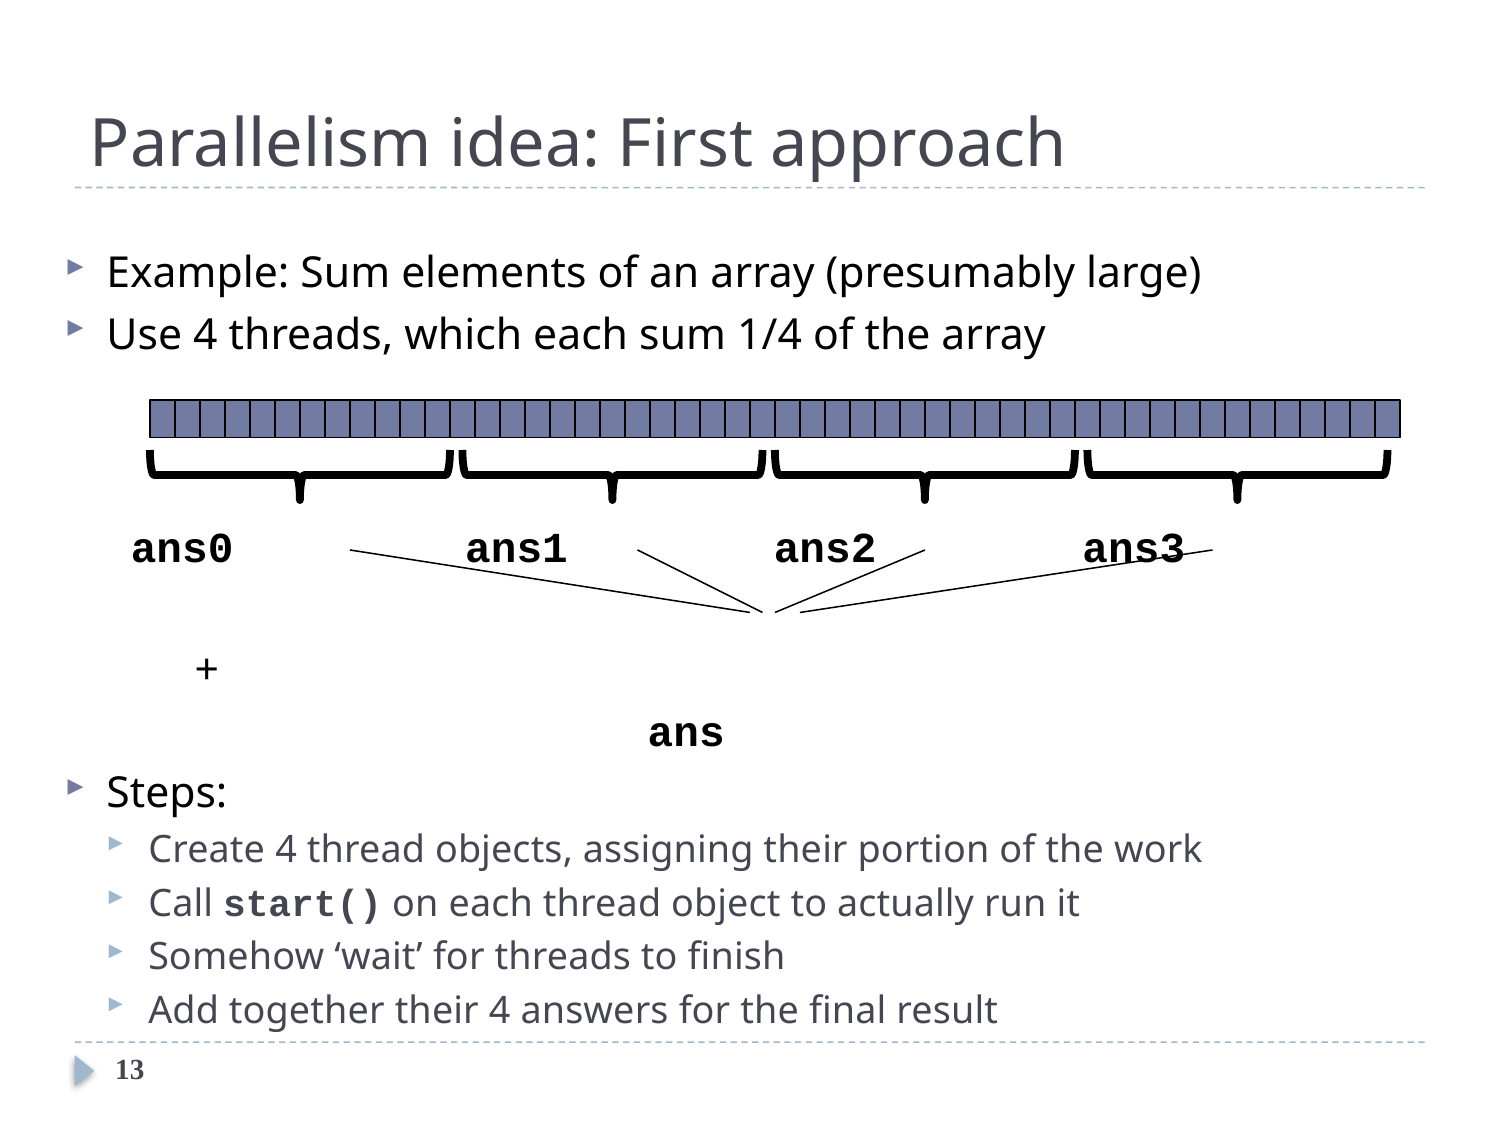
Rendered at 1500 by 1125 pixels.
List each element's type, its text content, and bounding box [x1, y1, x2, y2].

list Example: Sum elements of an array (presumably large) Use 4 threads, which each sum 1/4 of the array ans0 ans1 ans2 ans3 + ans Steps: Create 4 thread objects, assigning their portion of the work Call start() on each thread object to actually run it Somehow ‘wait’ for threads to finish Add together their 4 answers for the final result [50, 237, 1400, 1048]
title Parallelism idea: First approach [75, 24, 1425, 188]
slide_number 13 [100, 1048, 426, 1103]
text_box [149, 399, 1401, 613]
